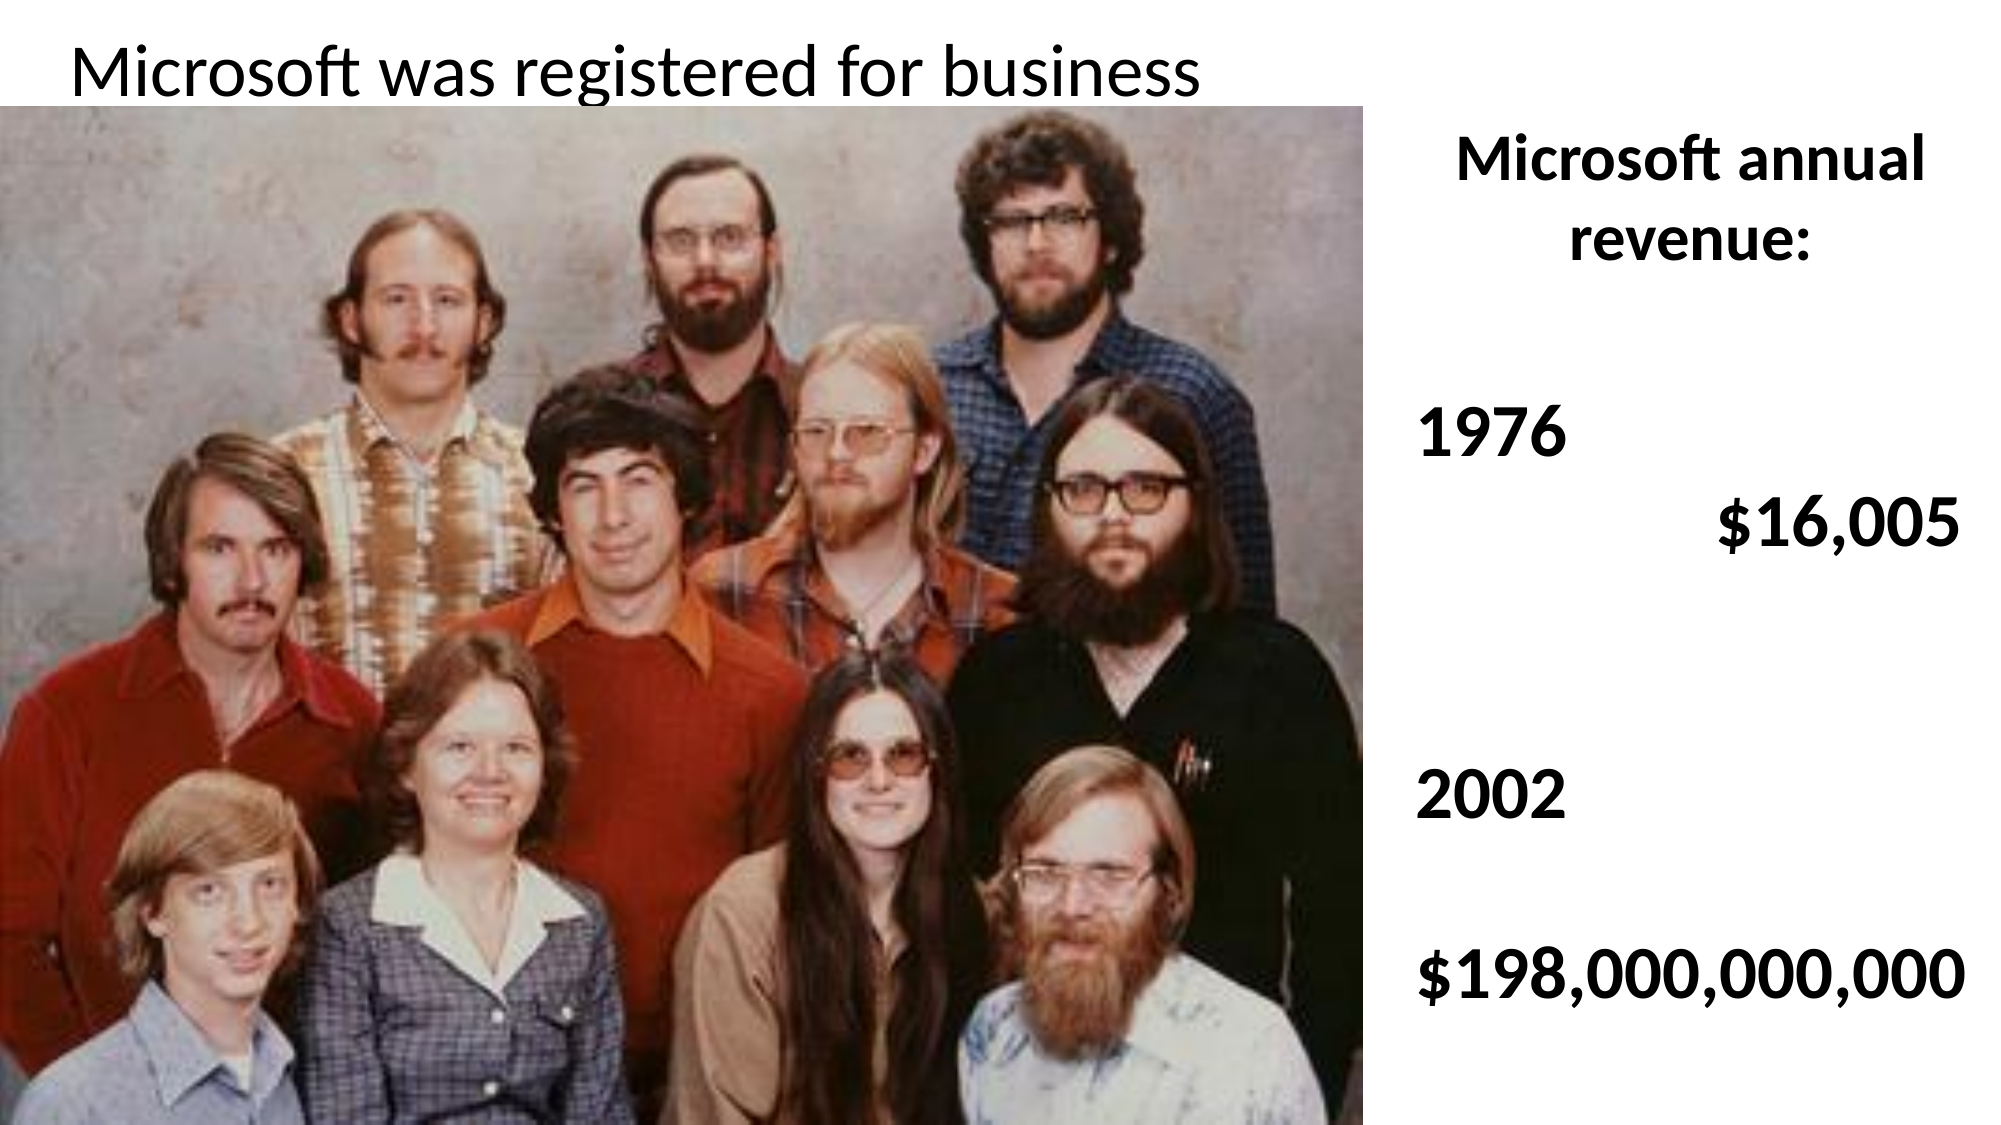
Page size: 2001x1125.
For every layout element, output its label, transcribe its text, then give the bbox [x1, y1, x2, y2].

picture [0, 106, 1363, 1125]
text_box 2002 $198,000,000,000 [1400, 736, 1983, 1022]
text_box Microsoft was registered for business [0, 13, 1272, 106]
text_box 1976 $16,005 [1400, 373, 1978, 569]
text_box Microsoft annual revenue: [1440, 106, 1942, 371]
